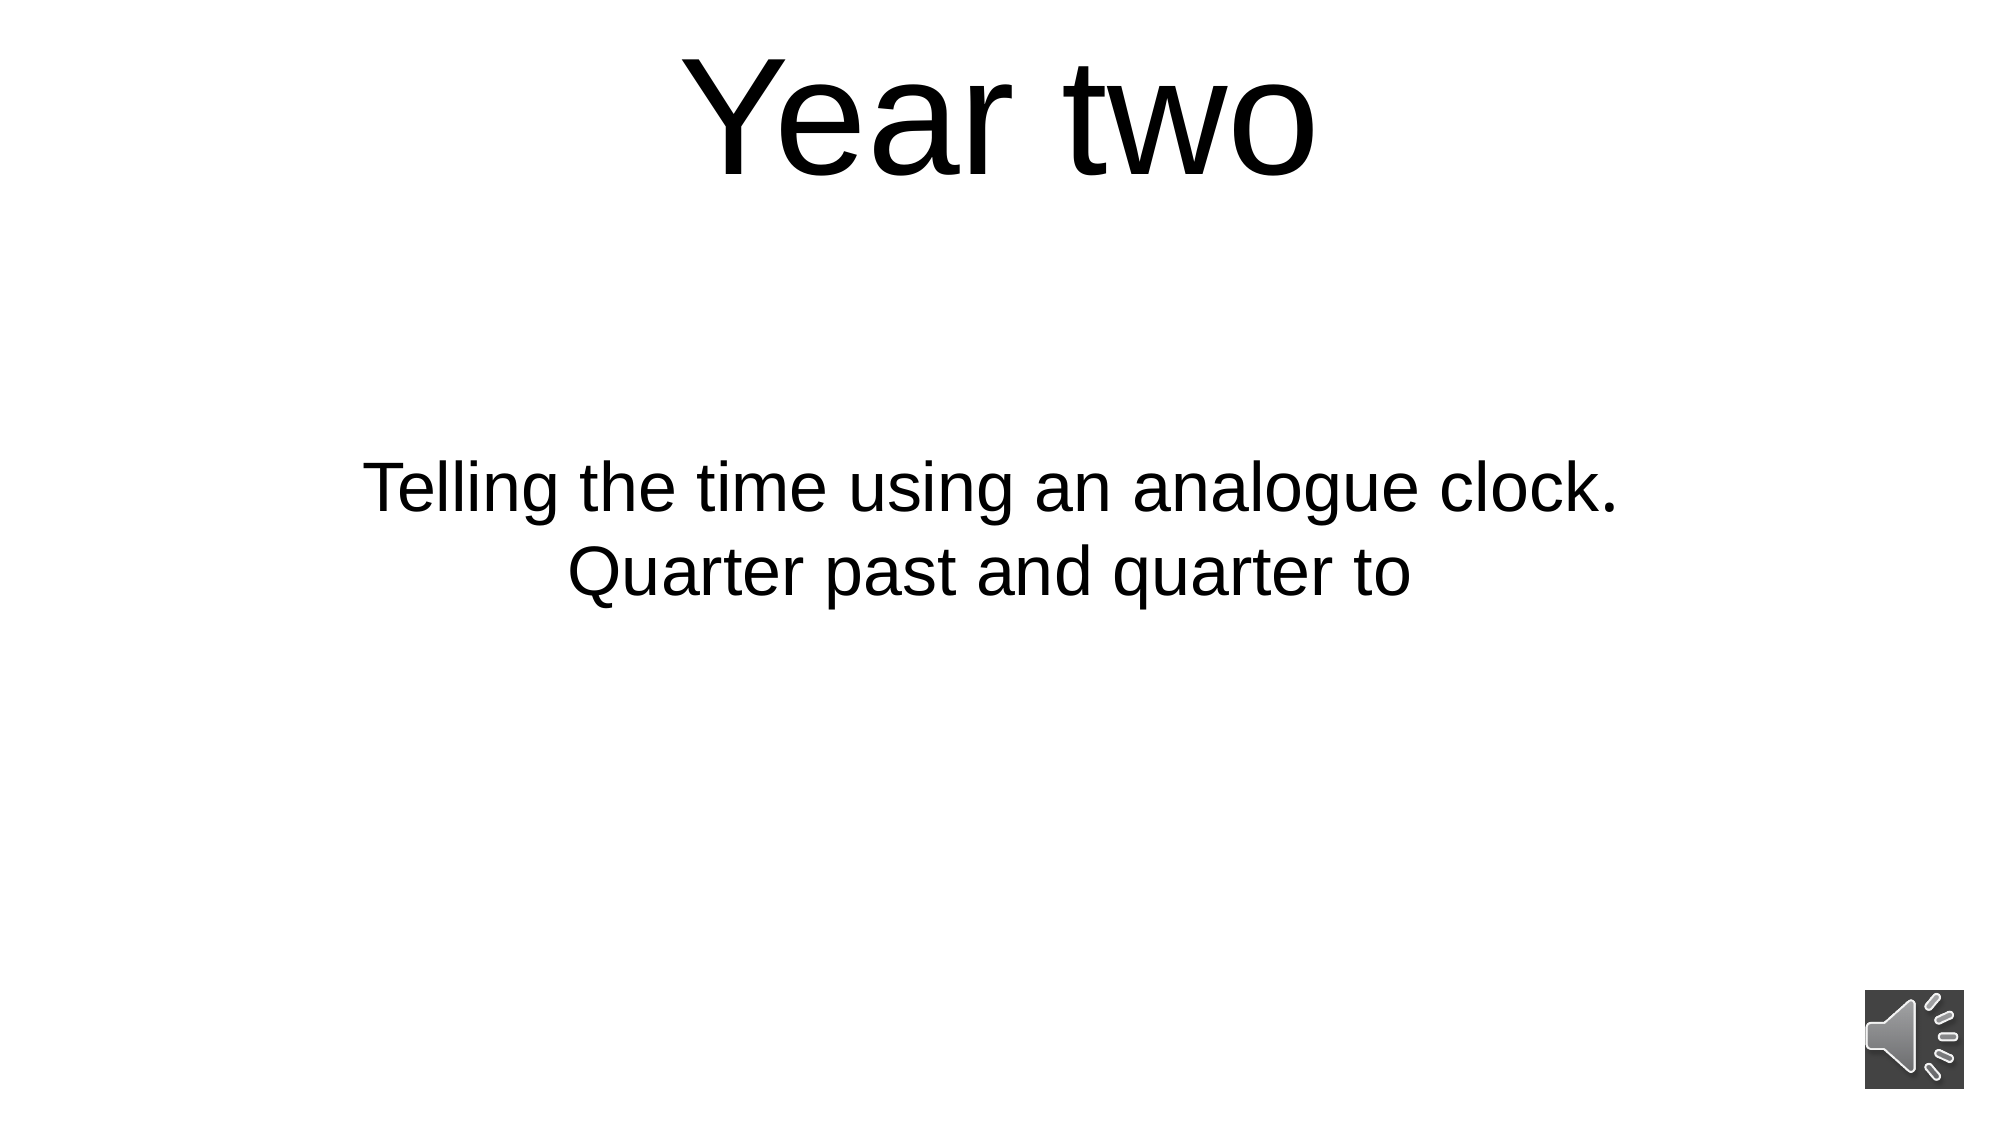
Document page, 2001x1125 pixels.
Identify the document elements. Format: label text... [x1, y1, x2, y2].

subtitle Telling the time using an analogue clock. Quarter past and quarter to [21, 350, 1979, 623]
picture [1864, 989, 1965, 1090]
title Year two [249, 0, 1750, 218]
